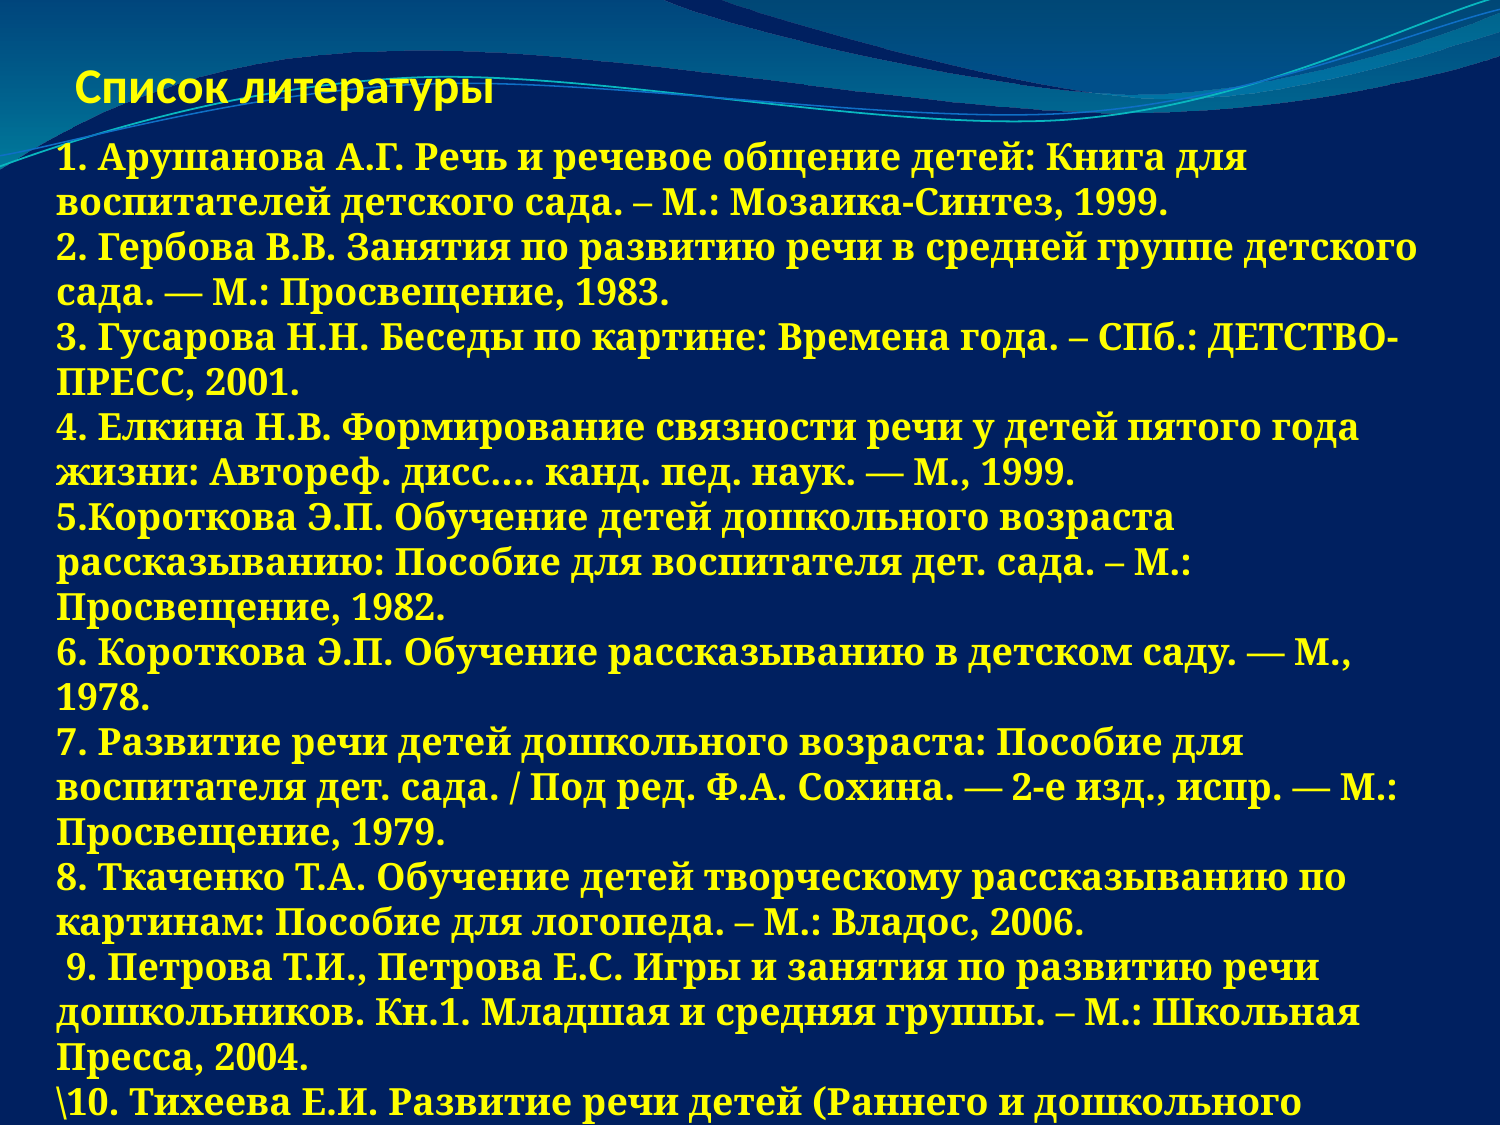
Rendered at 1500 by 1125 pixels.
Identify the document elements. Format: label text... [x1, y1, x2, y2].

title Список литературы [75, 30, 1438, 114]
text_box 1. Арушанова А.Г. Речь и речевое общение детей: Книга для воспитателей детского сада. – М.: Мозаика-Синтез, 1999. 2. Гербова В.В. Занятия по развитию речи в средней группе детского сада. — М.: Просвещение, 1983. 3. Гусарова Н.Н. Беседы по картине: Времена года. – СПб.: ДЕТСТВО-ПРЕСС, 2001. 4. Елкина Н.В. Формирование связности речи у детей пятого года жизни: Автореф. дисс.… канд. пед. наук. — М., 1999. 5.Короткова Э.П. Обучение детей дошкольного возраста рассказыванию: Пособие для воспитателя дет. сада. – М.: Просвещение, 1982. 6. Короткова Э.П. Обучение рассказыванию в детском саду. — М., 1978. 7. Развитие речи детей дошкольного возраста: Пособие для воспитателя дет. сада. / Под ред. Ф.А. Сохина. — 2-е изд., испр. — М.: Просвещение, 1979. 8. Ткаченко Т.А. Обучение детей творческому рассказыванию по картинам: Пособие для логопеда. – М.: Владос, 2006. 9. Петрова Т.И., Петрова Е.С. Игры и занятия по развитию речи дошкольников. Кн.1. Младшая и средняя группы. – М.: Школьная Пресса, 2004. \10. Тихеева Е.И. Развитие речи детей (Раннего и дошкольного возраста): Пособие для воспитателей детсада. – М.: Просвещение, 1981. [41, 125, 1459, 1125]
